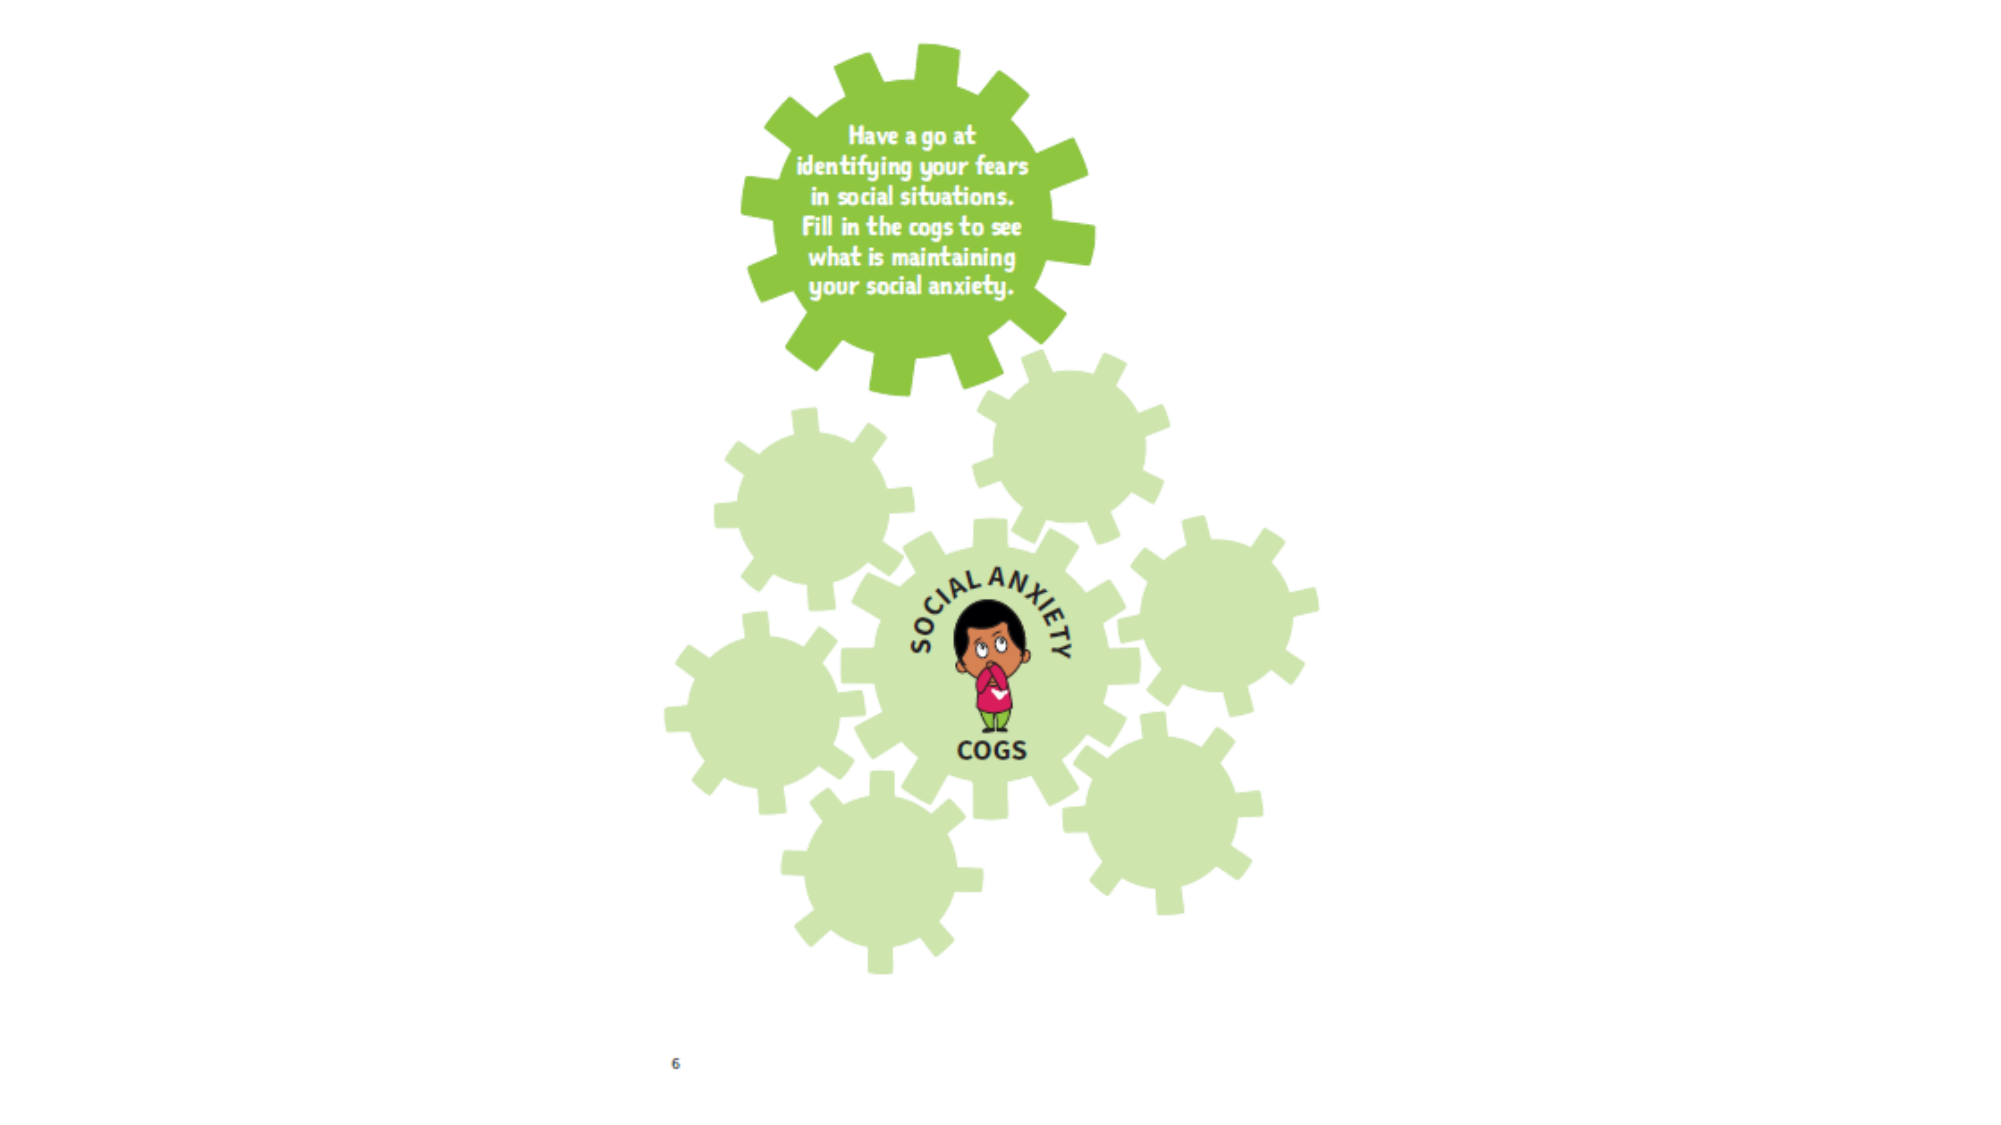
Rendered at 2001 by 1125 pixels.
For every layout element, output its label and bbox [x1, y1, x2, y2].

picture [609, 0, 1376, 1106]
